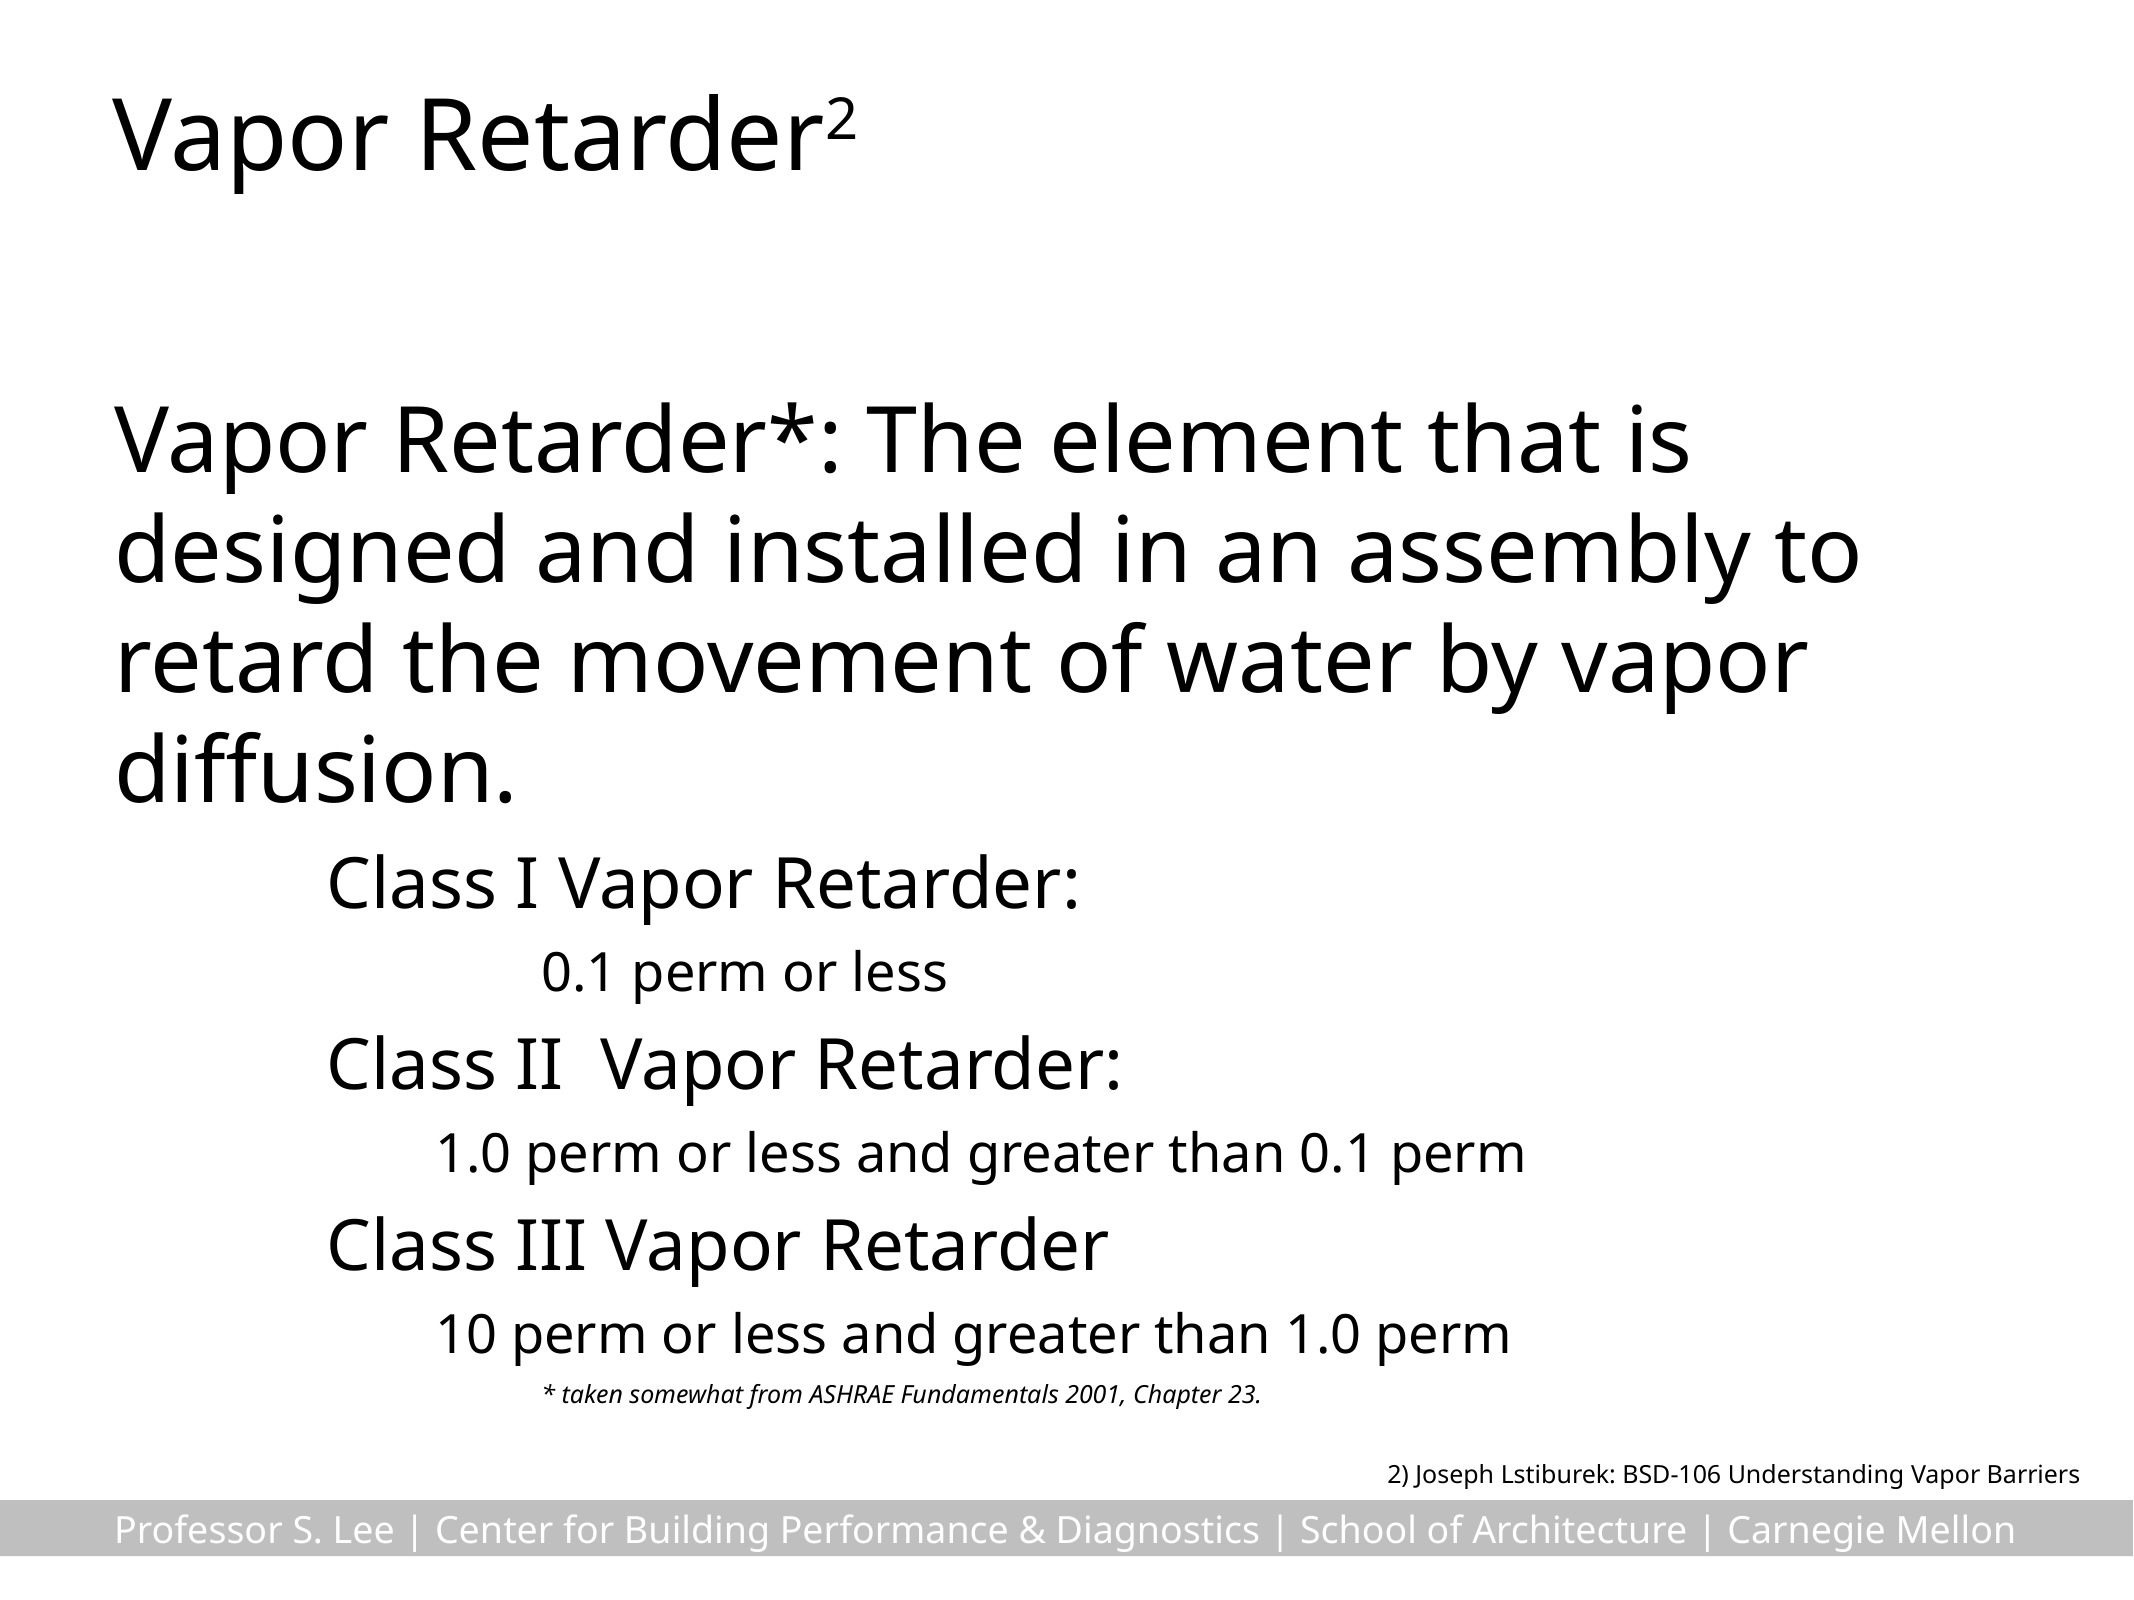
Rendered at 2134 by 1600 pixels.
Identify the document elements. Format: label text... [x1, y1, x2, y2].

text_box 2) Joseph Lstiburek: BSD-106 Understanding Vapor Barriers [1387, 1458, 2088, 1489]
list Vapor Retarder*: The element that is designed and installed in an assembly to retard the movement of water by vapor diffusion. Class I Vapor Retarder: 0.1 perm or less Class II Vapor Retarder: 1.0 perm or less and greater than 0.1 perm Class III Vapor Retarder 10 perm or less and greater than 1.0 perm * taken somewhat from ASHRAE Fundamentals 2001, Chapter 23. [106, 372, 2028, 1430]
title Vapor Retarder2 [105, 63, 2028, 378]
